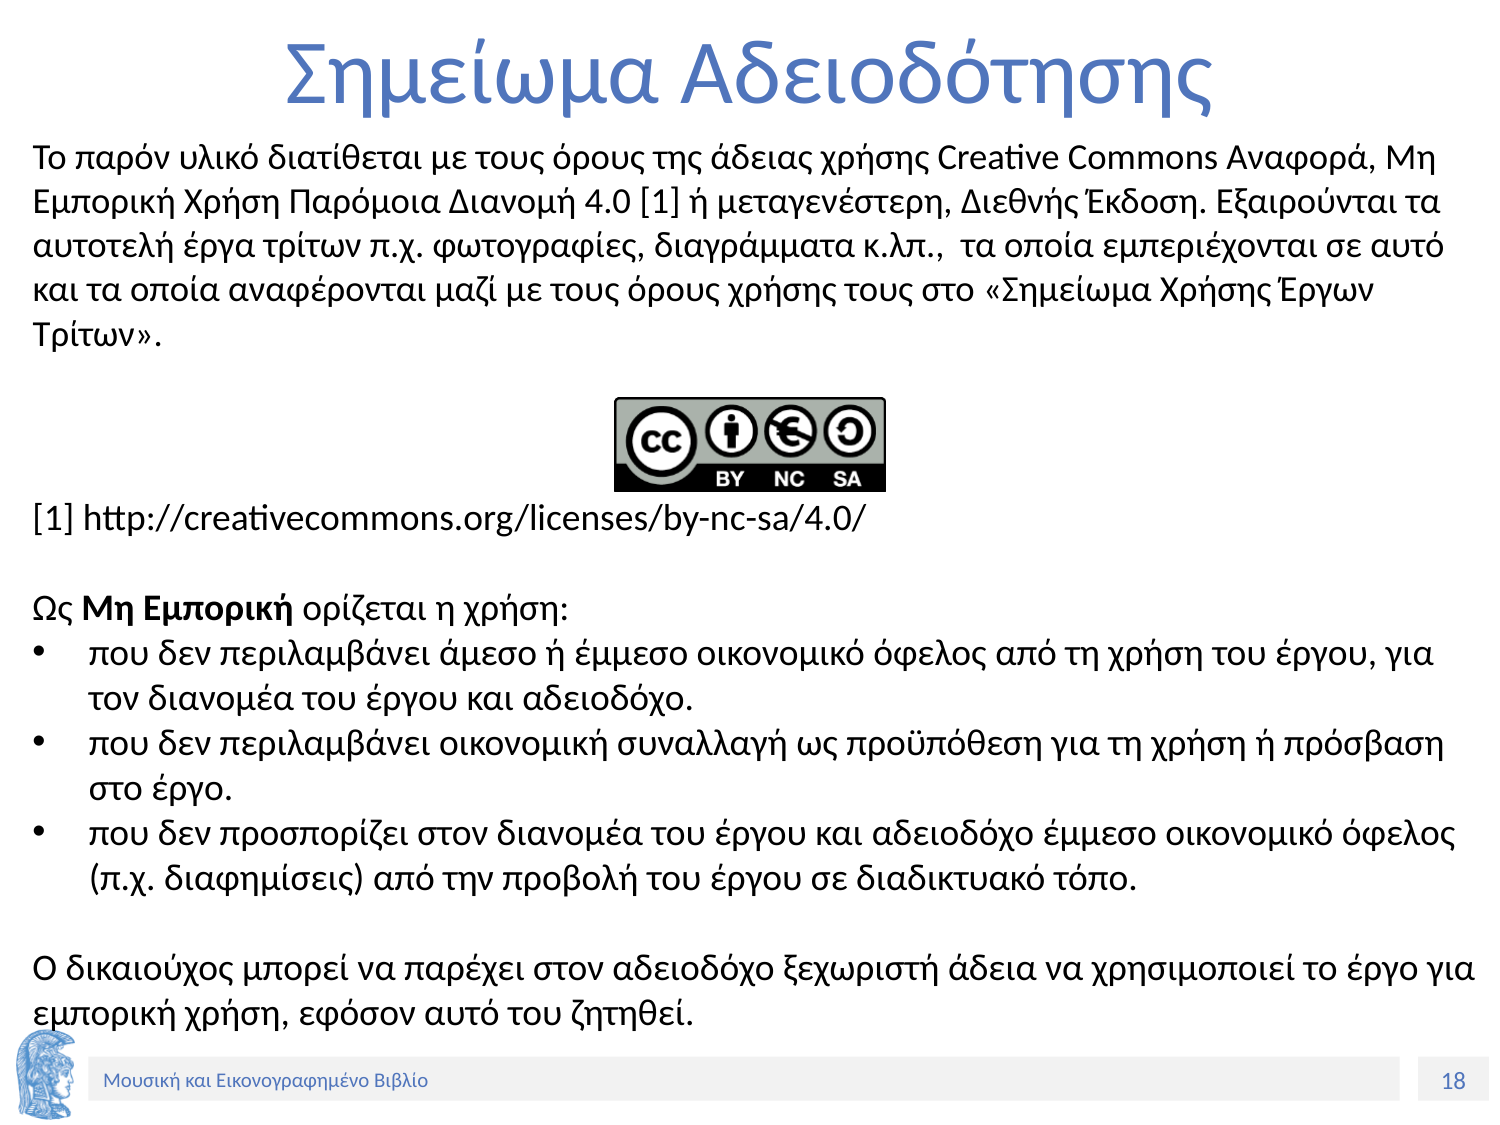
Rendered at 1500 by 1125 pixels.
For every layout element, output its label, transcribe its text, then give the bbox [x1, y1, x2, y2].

picture [9, 1026, 81, 1120]
list Το παρόν υλικό διατίθεται με τους όρους της άδειας χρήσης Creative Commons Αναφορά, Μη Εμπορική Χρήση Παρόμοια Διανομή 4.0 [1] ή μεταγενέστερη, Διεθνής Έκδοση. Εξαιρούνται τα αυτοτελή έργα τρίτων π.χ. φωτογραφίες, διαγράμματα κ.λπ., τα οποία εμπεριέχονται σε αυτό και τα οποία αναφέρονται μαζί με τους όρους χρήσης τους στο «Σημείωμα Χρήσης Έργων Τρίτων». [17, 125, 1483, 362]
title Σημείωμα Αδειοδότησης [75, 0, 1425, 125]
text_box [1] http://creativecommons.org/licenses/by-nc-sa/4.0/ Ως Μη Εμπορική ορίζεται η χρήση: που δεν περιλαμβάνει άμεσο ή έμμεσο οικονομικό όφελος από τη χρήση του έργου, για τον διανομέα του έργου και αδειοδόχο. που δεν περιλαμβάνει οικονομική συναλλαγή ως προϋπόθεση για τη χρήση ή πρόσβαση στο έργο. που δεν προσπορίζει στον διανομέα του έργου και αδειοδόχο έμμεσο οικονομικό όφελος (π.χ. διαφημίσεις) από την προβολή του έργου σε διαδικτυακό τόπο. Ο δικαιούχος μπορεί να παρέχει στον αδειοδόχο ξεχωριστή άδεια να χρησιμοποιεί το έργο για εμπορική χρήση, εφόσον αυτό του ζητηθεί. [17, 479, 1500, 1047]
picture [614, 396, 886, 492]
